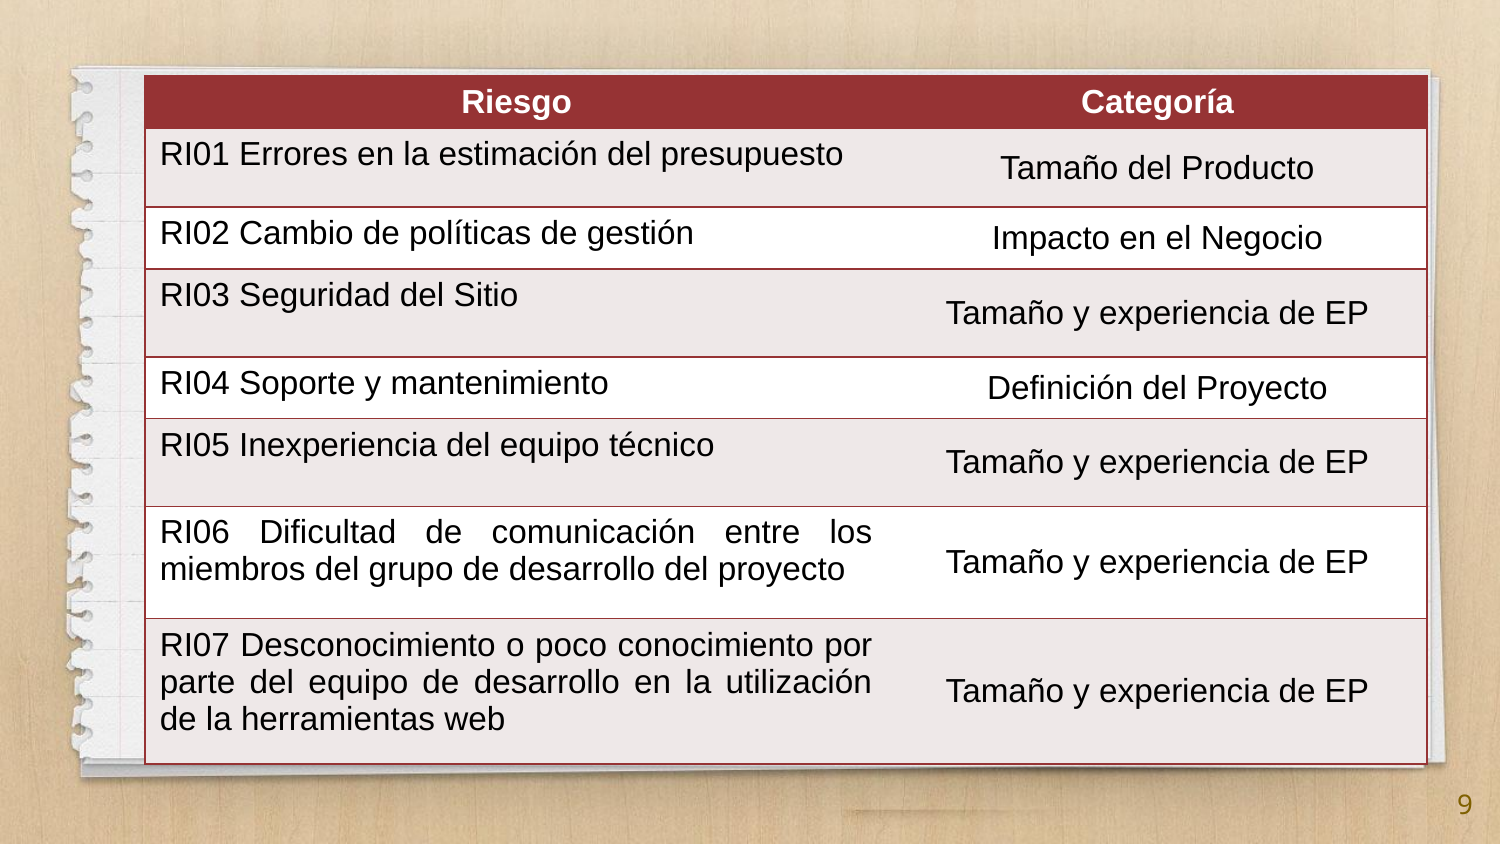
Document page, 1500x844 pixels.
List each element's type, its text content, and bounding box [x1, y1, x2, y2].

table_cell Tamaño y experiencia de EP [888, 619, 1426, 763]
table_cell RI02 Cambio de políticas de gestión [146, 208, 888, 268]
table_cell Tamaño y experiencia de EP [888, 419, 1426, 506]
table_header Riesgo [146, 77, 888, 127]
table_cell Tamaño del Producto [888, 129, 1426, 206]
table_cell RI07 Desconocimiento o poco conocimiento por parte del equipo de desarrollo en la utilización de la herramientas web [146, 619, 888, 763]
table_cell RI04 Soporte y mantenimiento [146, 358, 888, 418]
slide_number 9 [1429, 767, 1500, 844]
table_cell Impacto en el Negocio [888, 208, 1426, 268]
table_cell RI01 Errores en la estimación del presupuesto [146, 129, 888, 206]
table_cell Definición del Proyecto [888, 358, 1426, 418]
table_cell Tamaño y experiencia de EP [888, 270, 1426, 356]
picture [0, 0, 1500, 844]
table_cell RI05 Inexperiencia del equipo técnico [146, 419, 888, 506]
table_cell Tamaño y experiencia de EP [888, 507, 1426, 618]
table_header Categoría [888, 77, 1426, 127]
table_cell RI06 Dificultad de comunicación entre los miembros del grupo de desarrollo del proyecto [146, 507, 888, 618]
table_cell RI03 Seguridad del Sitio [146, 270, 888, 356]
